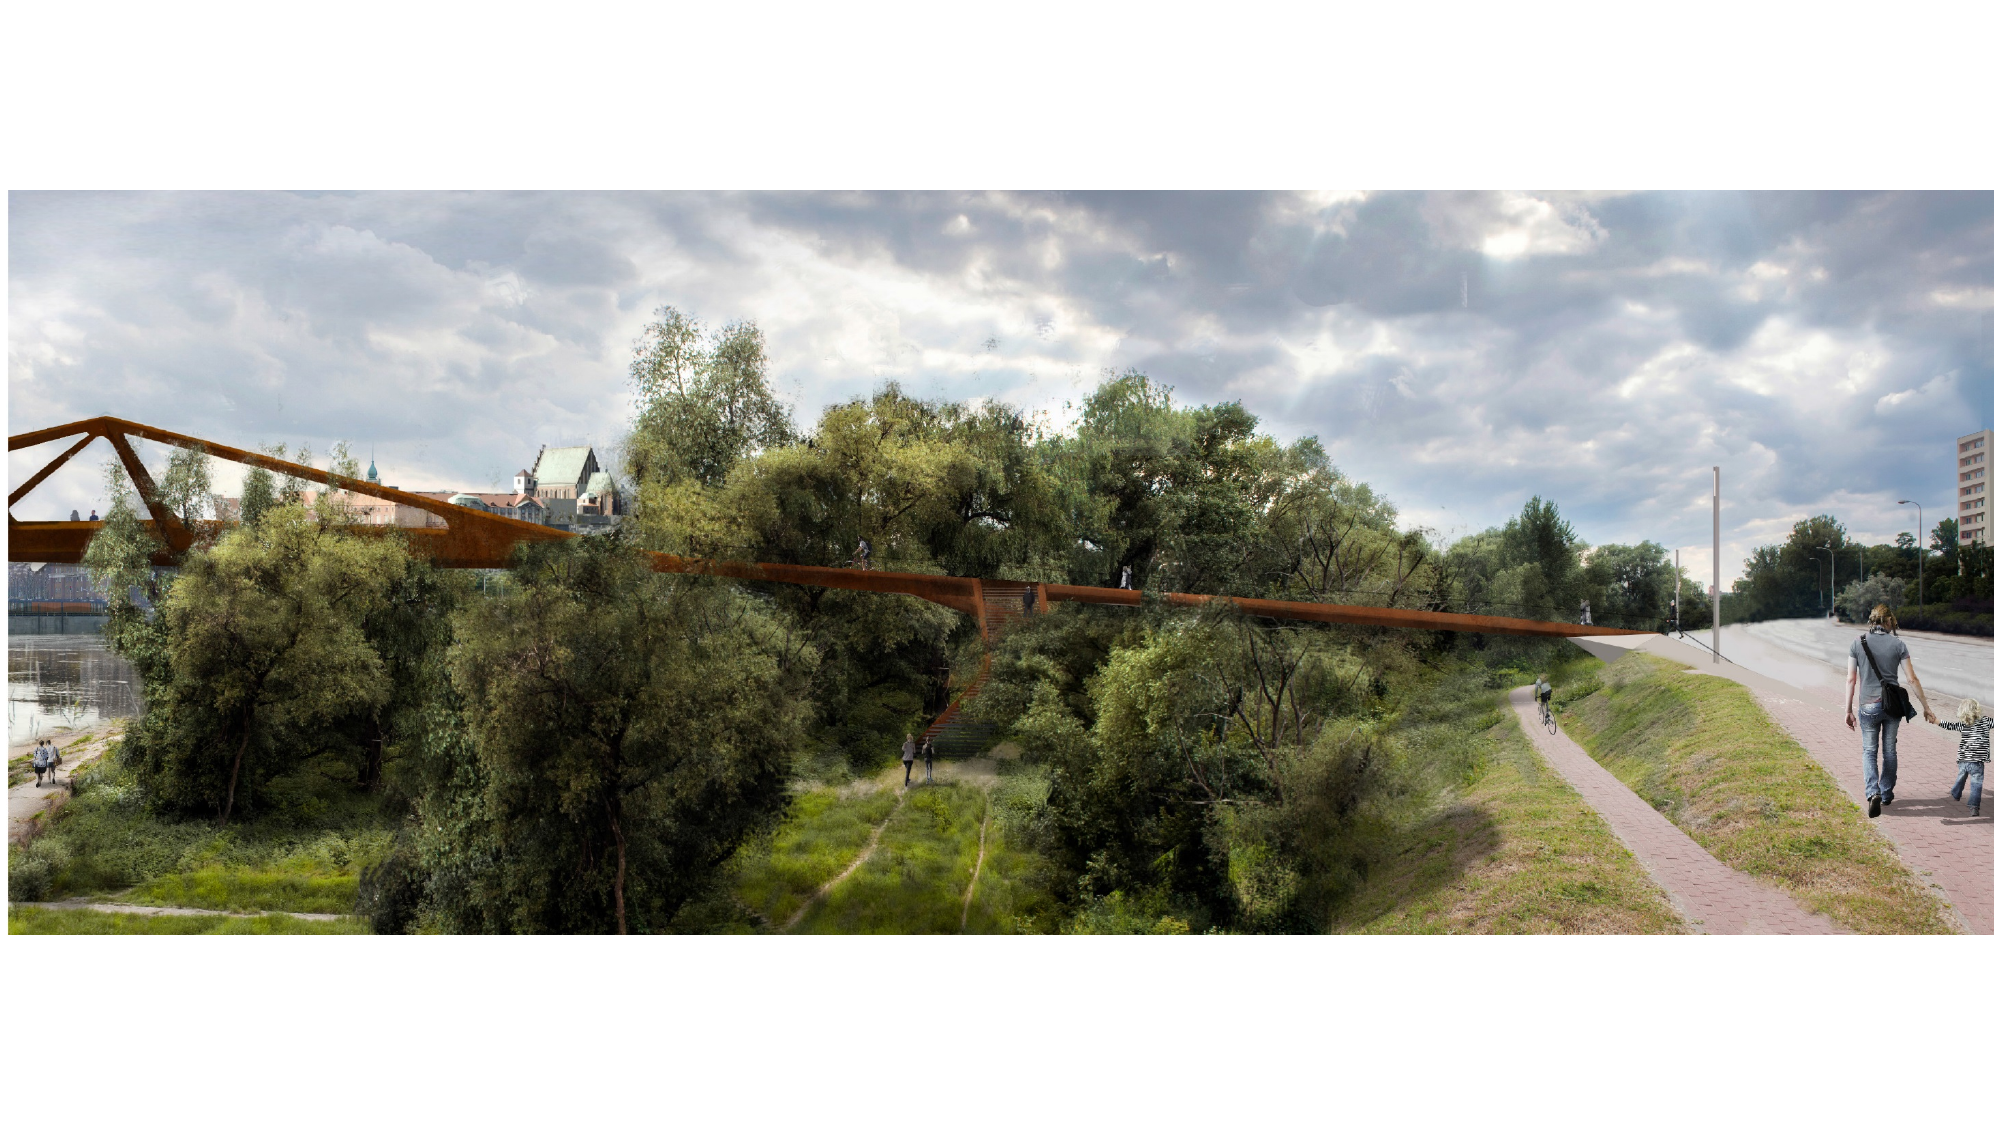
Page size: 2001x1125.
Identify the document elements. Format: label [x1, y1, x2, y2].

picture [5, 190, 1994, 935]
